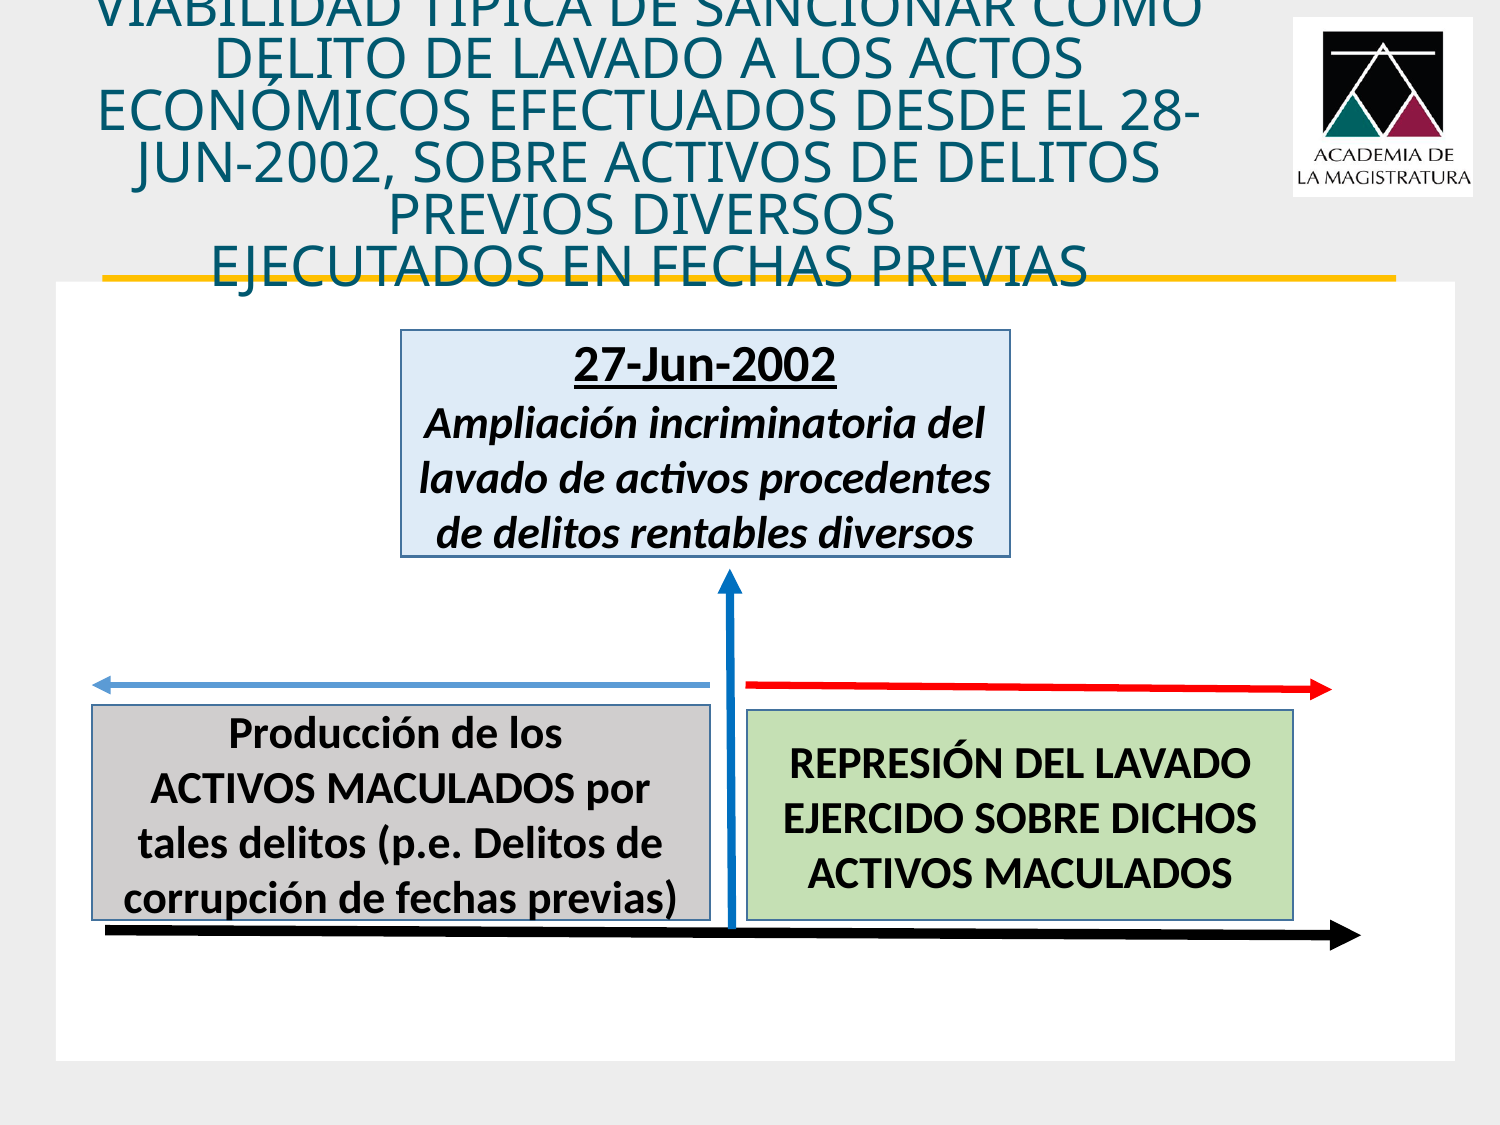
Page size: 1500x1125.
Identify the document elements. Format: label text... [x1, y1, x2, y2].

picture [1293, 17, 1473, 197]
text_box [745, 685, 1333, 690]
title Viabilidad típica de sancionar como delito de lavado a los actos económicos efectuados desde el 28-Jun-2002, sobre activos de delitos previos diversos ejecutados en fechas previas [49, 17, 1250, 266]
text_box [105, 930, 1362, 936]
text_box REPRESIÓN DEL LAVADO EJERCIDO SOBRE DICHOS ACTIVOS MACULADOS [746, 709, 1294, 921]
text_box 27-Jun-2002 Ampliación incriminatoria del lavado de activos procedentes de delitos rentables diversos [400, 329, 1011, 558]
list [55, 281, 1455, 1061]
text_box Producción de los ACTIVOS MACULADOS por tales delitos (p.e. Delitos de corrupción de fechas previas) [91, 704, 711, 921]
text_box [729, 568, 733, 930]
